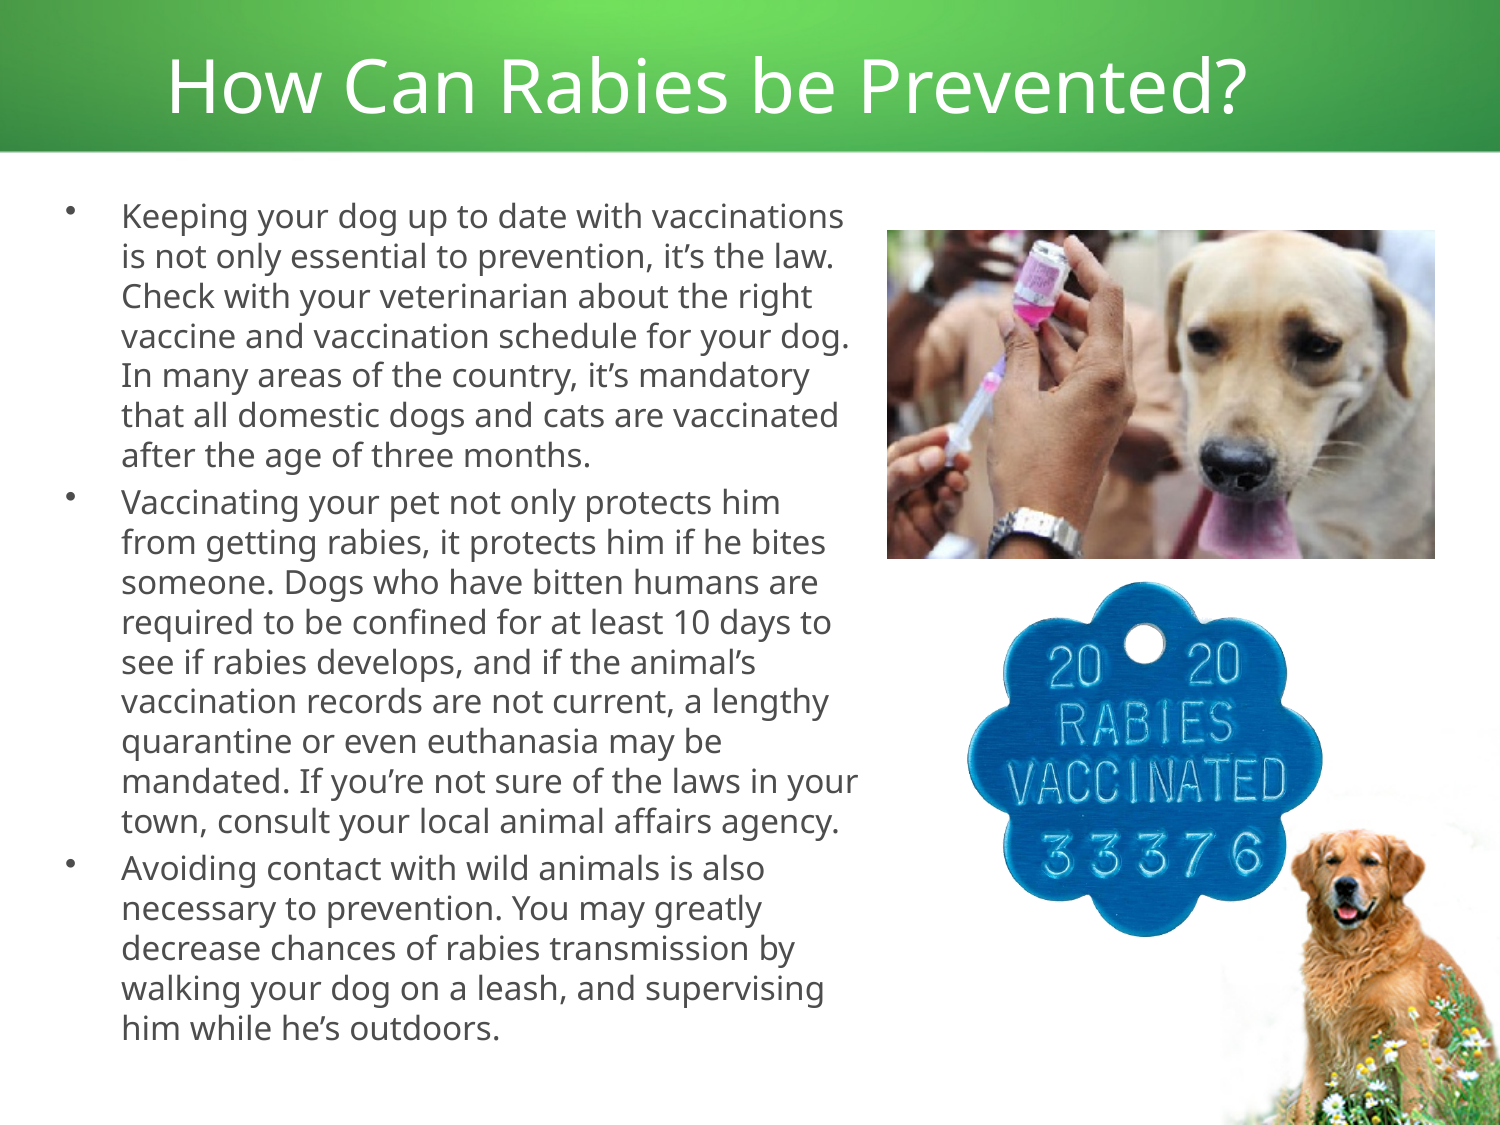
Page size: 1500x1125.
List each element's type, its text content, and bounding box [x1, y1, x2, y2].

title How Can Rabies be Prevented? [150, 24, 1350, 143]
picture [0, 0, 1500, 1125]
list Keeping your dog up to date with vaccinations is not only essential to prevention, it’s the law. Check with your veterinarian about the right vaccine and vaccination schedule for your dog. In many areas of the country, it’s mandatory that all domestic dogs and cats are vaccinated after the age of three months. Vaccinating your pet not only protects him from getting rabies, it protects him if he bites someone. Dogs who have bitten humans are required to be confined for at least 10 days to see if rabies develops, and if the animal’s vaccination records are not current, a lengthy quarantine or even euthanasia may be mandated. If you’re not sure of the laws in your town, consult your local animal affairs agency. Avoiding contact with wild animals is also necessary to prevention. You may greatly decrease chances of rabies transmission by walking your dog on a leash, and supervising him while he’s outdoors. [50, 187, 875, 1088]
